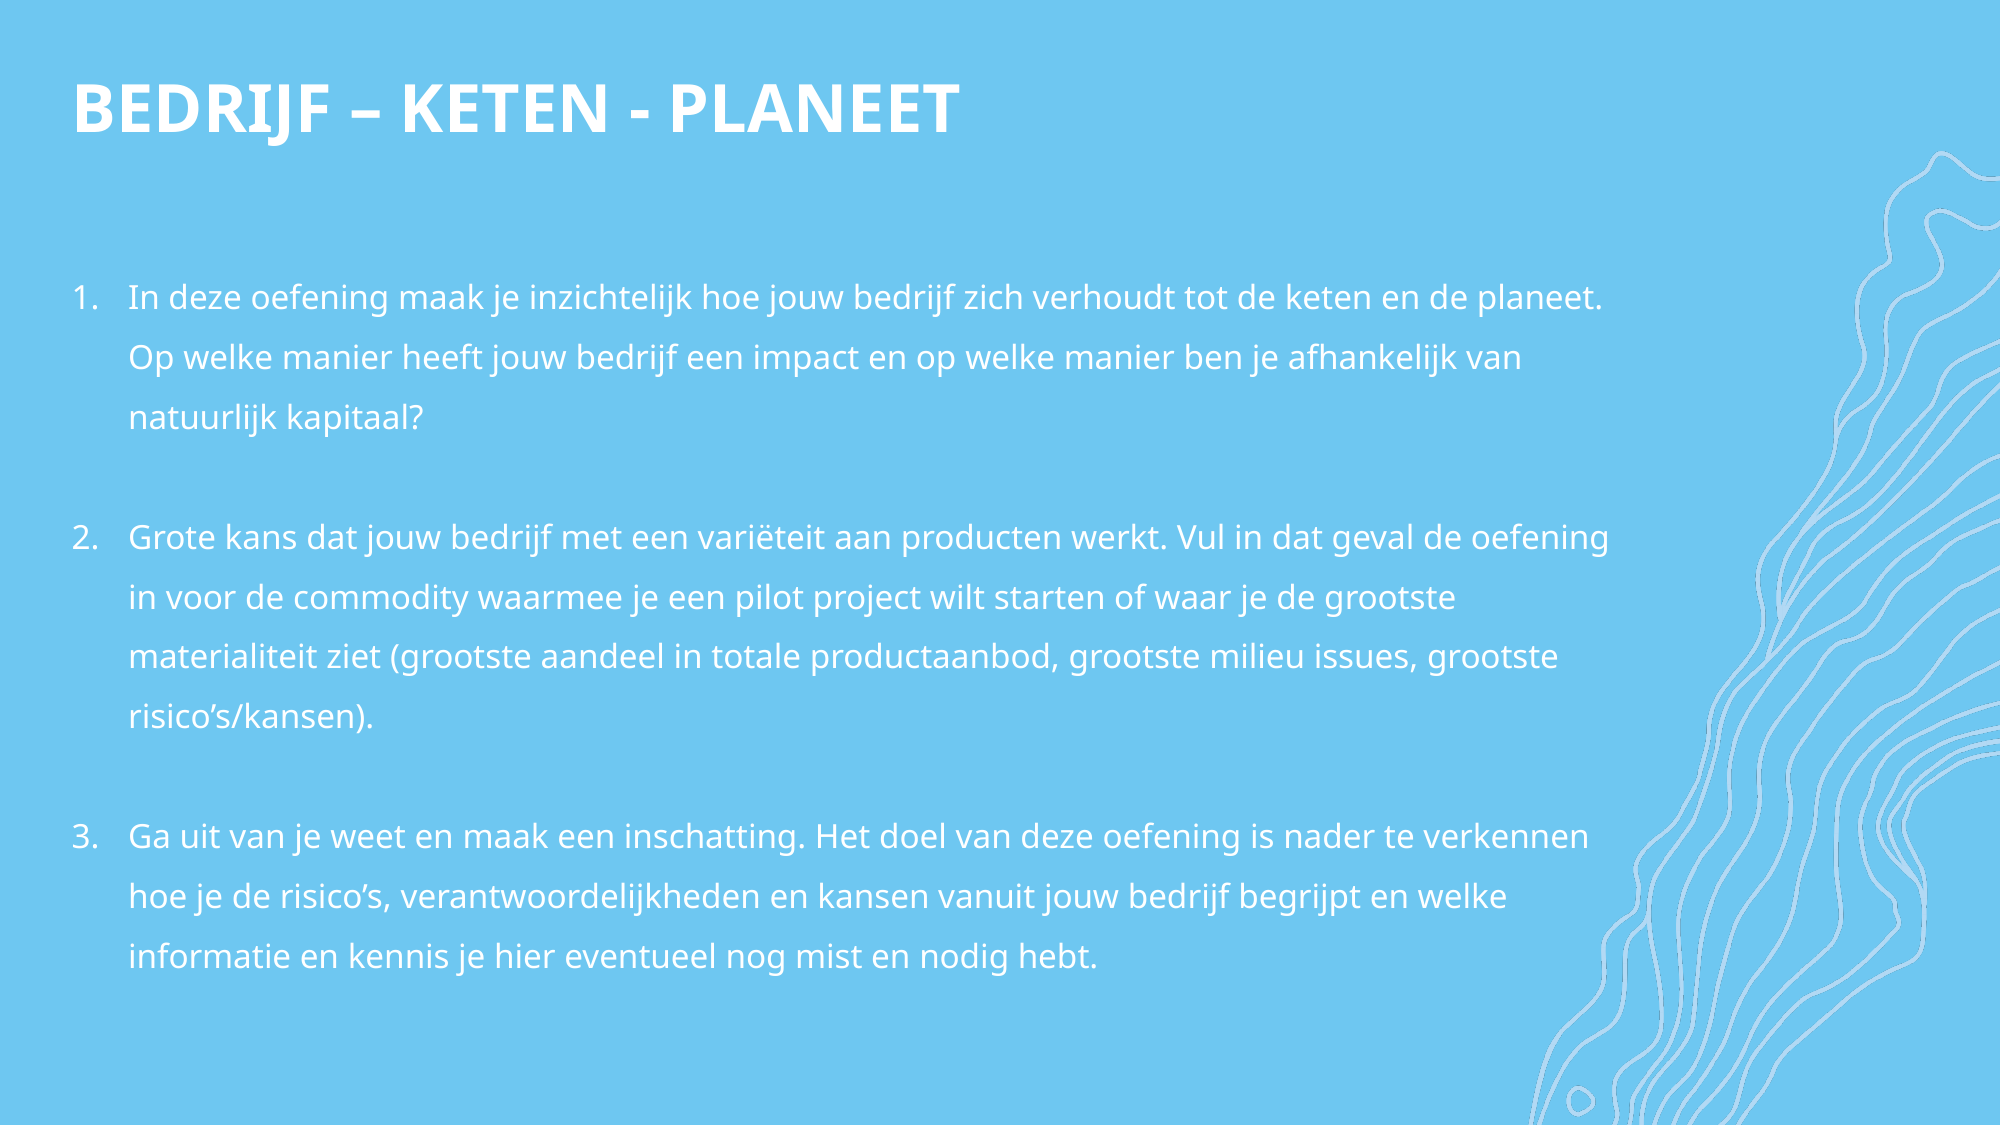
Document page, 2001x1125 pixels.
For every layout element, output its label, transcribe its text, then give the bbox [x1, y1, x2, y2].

text_box In deze oefening maak je inzichtelijk hoe jouw bedrijf zich verhoudt tot de keten en de planeet. Op welke manier heeft jouw bedrijf een impact en op welke manier ben je afhankelijk van natuurlijk kapitaal? Grote kans dat jouw bedrijf met een variëteit aan producten werkt. Vul in dat geval de oefening in voor de commodity waarmee je een pilot project wilt starten of waar je de grootste materialiteit ziet (grootste aandeel in totale productaanbod, grootste milieu issues, grootste risico’s/kansen). Ga uit van je weet en maak een inschatting. Het doel van deze oefening is nader te verkennen hoe je de risico’s, verantwoordelijkheden en kansen vanuit jouw bedrijf begrijpt en welke informatie en kennis je hier eventueel nog mist en nodig hebt. [56, 249, 1664, 983]
text_box BEDRIJF – KETEN - PLANEET [56, 67, 1739, 134]
